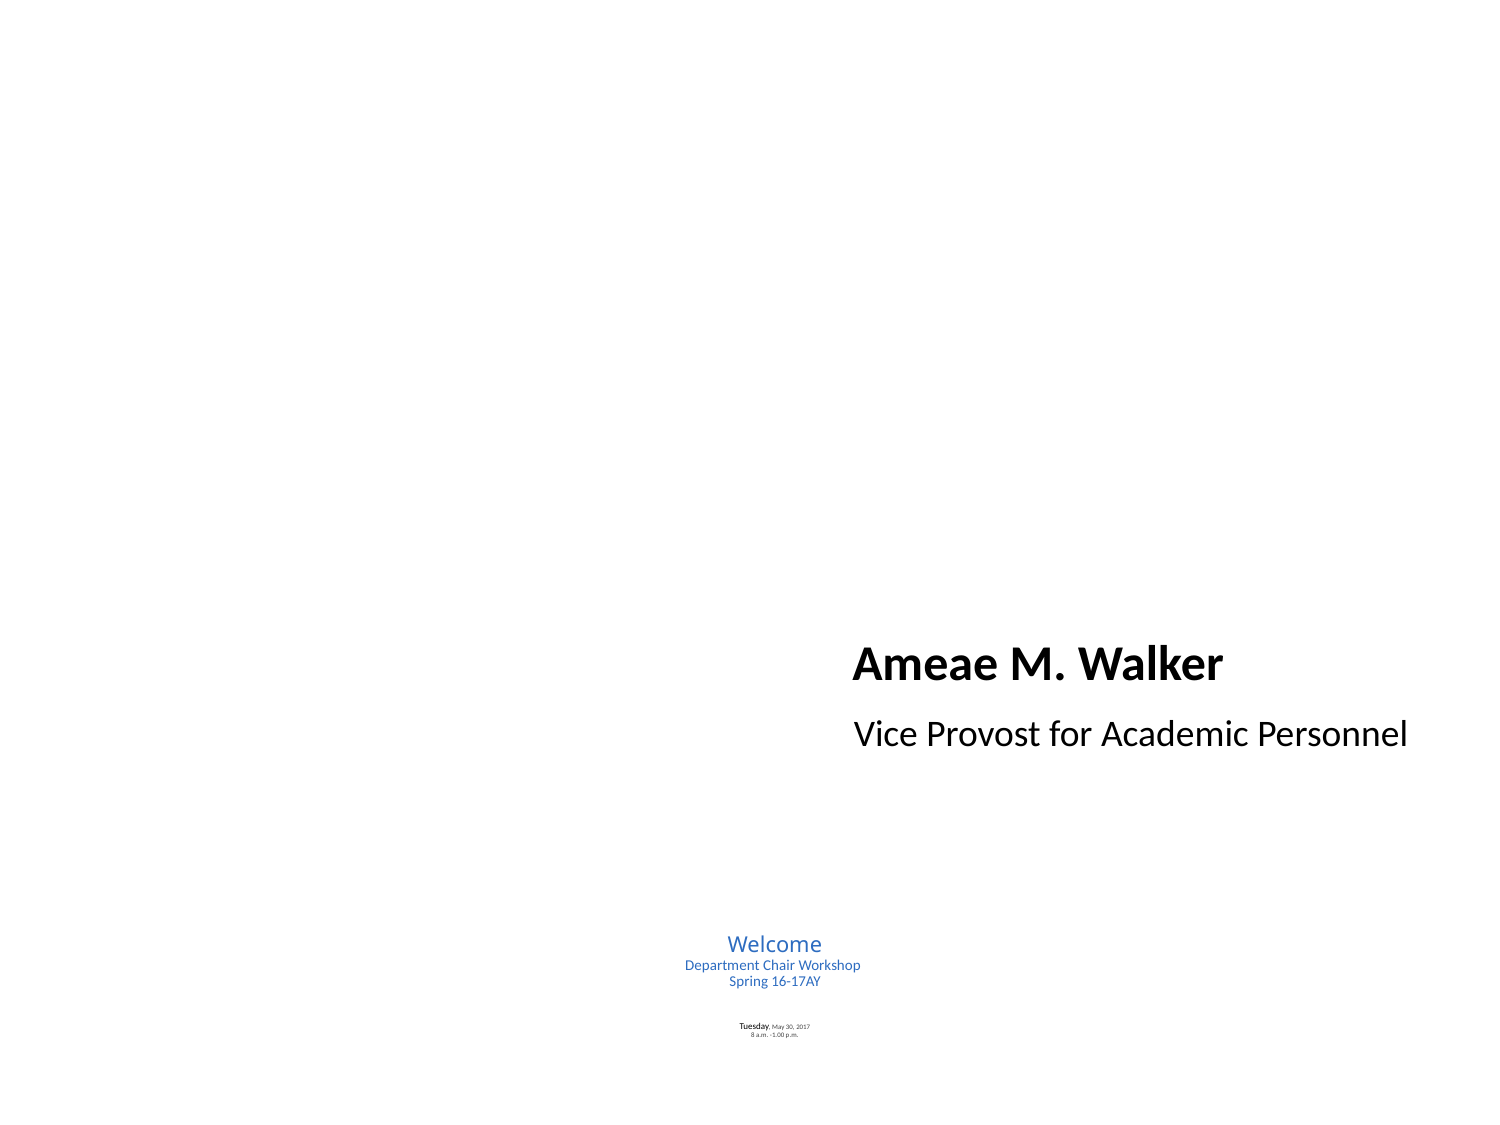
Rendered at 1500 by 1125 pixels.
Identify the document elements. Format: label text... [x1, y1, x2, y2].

text_box Ameae M. Walker Vice Provost for Academic Personnel [837, 622, 1425, 762]
title Welcome Department Chair Workshop Spring 16-17AY Tuesday, May 30, 2017 8 a.m. -1.00 p.m. [112, 812, 1438, 1063]
